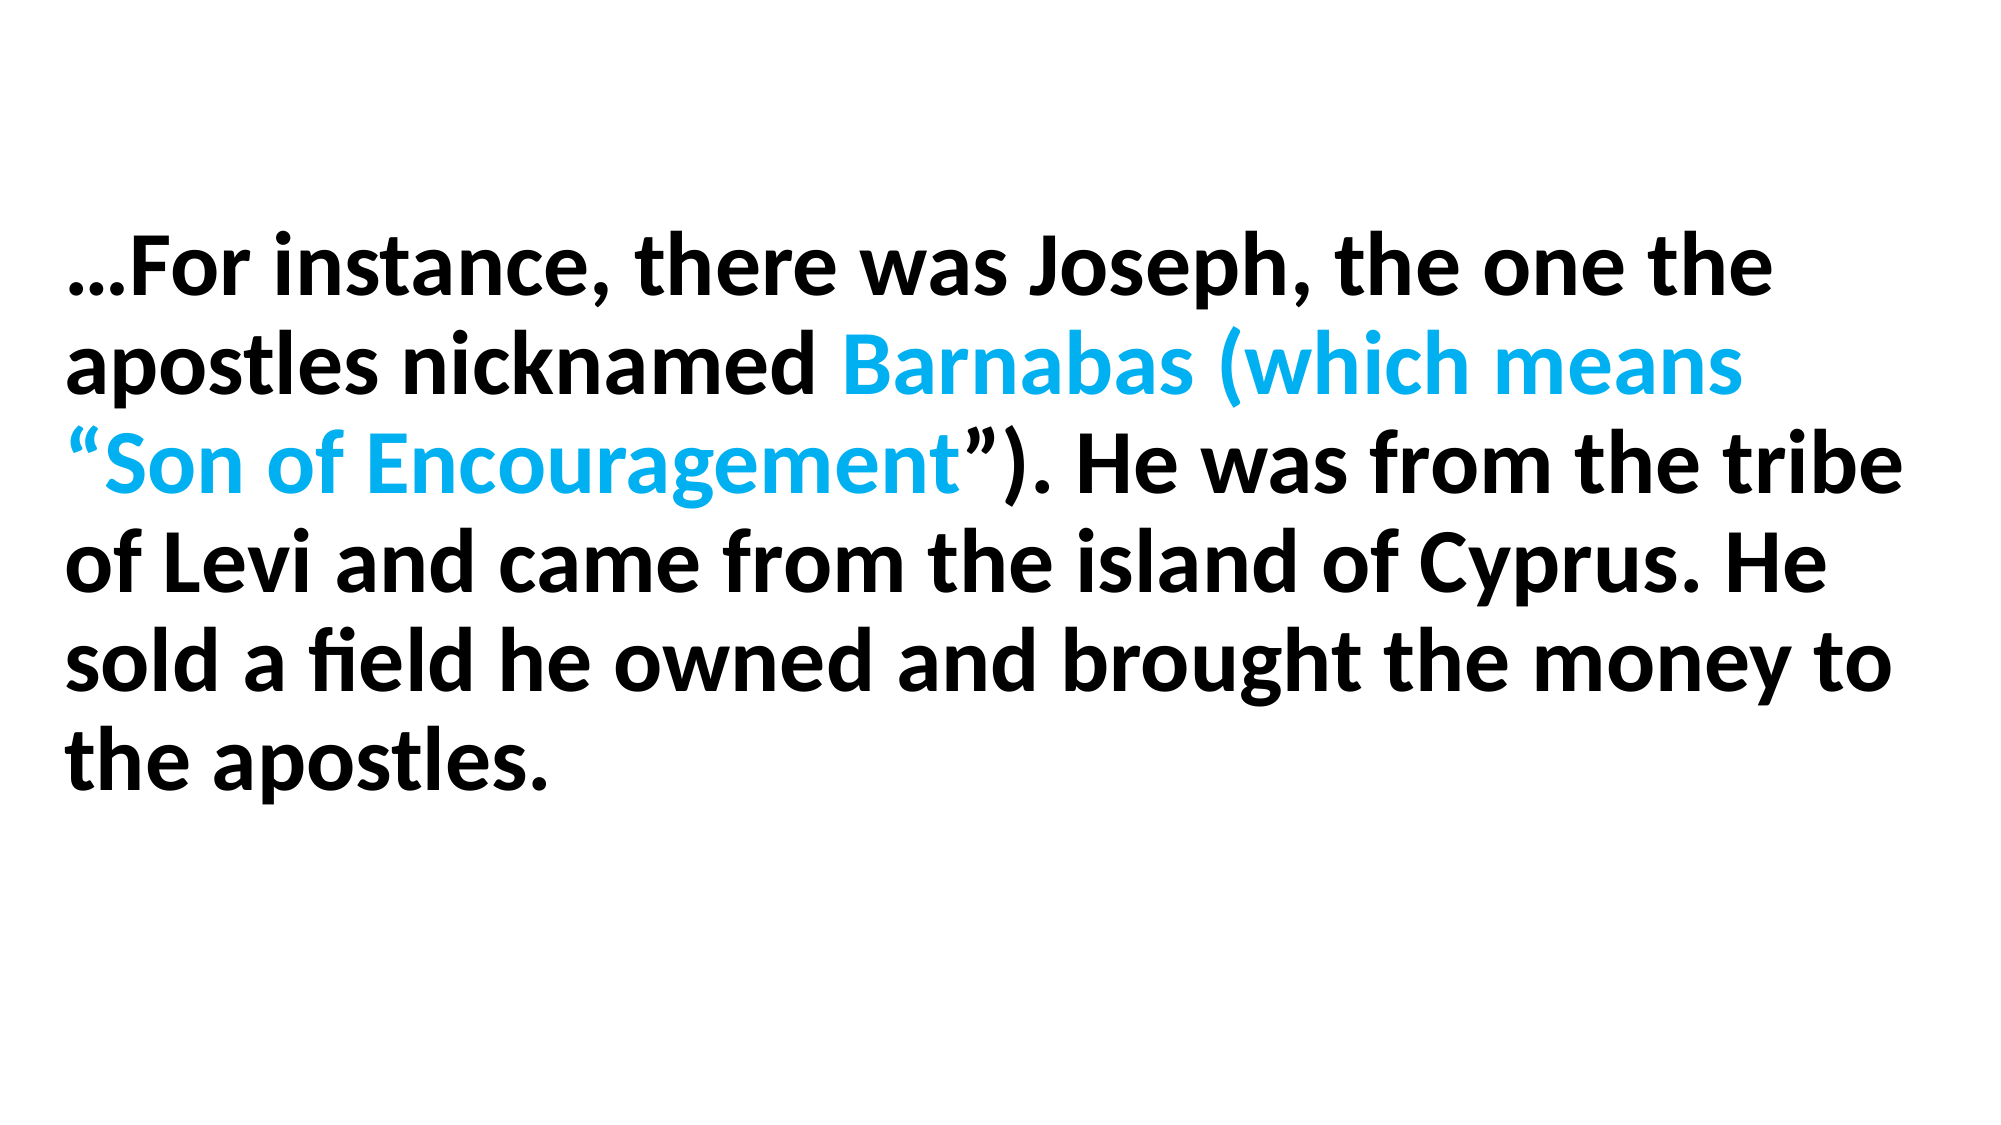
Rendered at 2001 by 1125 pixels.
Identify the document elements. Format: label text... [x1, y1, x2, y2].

list …For instance, there was Joseph, the one the apostles nicknamed Barnabas (which means “Son of Encouragement”). He was from the tribe of Levi and came from the island of Cyprus. He sold a field he owned and brought the money to the apostles. [49, 208, 1948, 1014]
